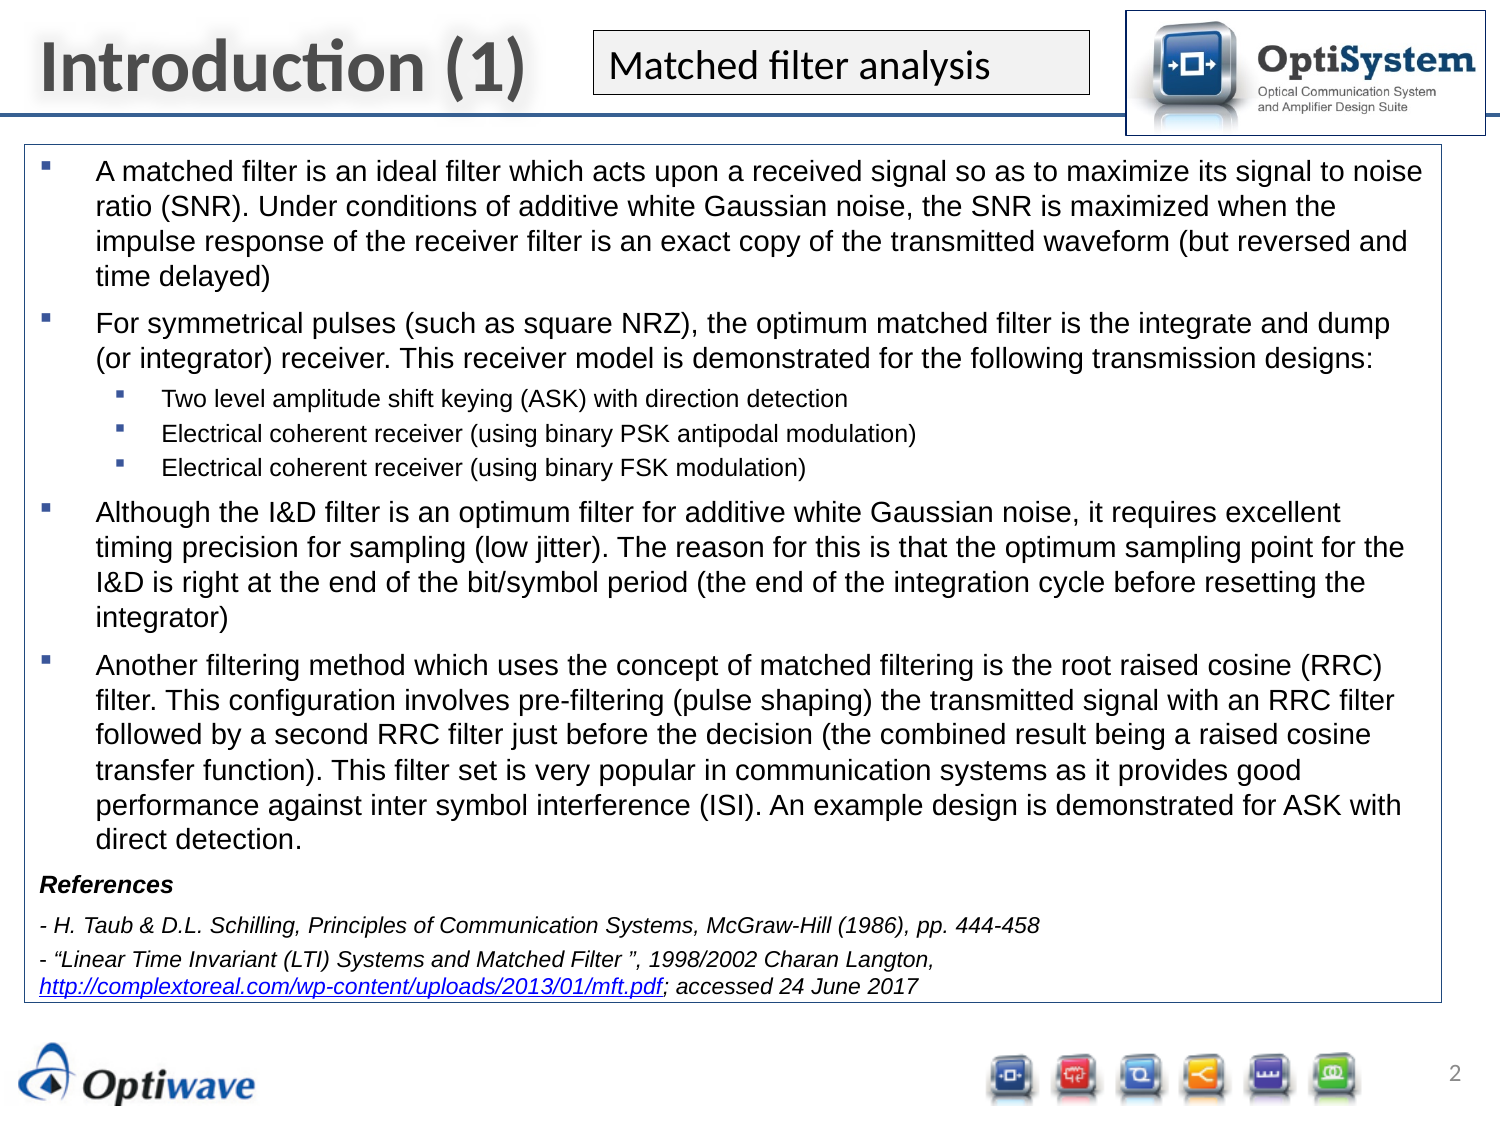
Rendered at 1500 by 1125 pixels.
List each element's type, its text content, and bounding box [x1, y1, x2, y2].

text_box A matched filter is an ideal filter which acts upon a received signal so as to maximize its signal to noise ratio (SNR). Under conditions of additive white Gaussian noise, the SNR is maximized when the impulse response of the receiver filter is an exact copy of the transmitted waveform (but reversed and time delayed) For symmetrical pulses (such as square NRZ), the optimum matched filter is the integrate and dump (or integrator) receiver. This receiver model is demonstrated for the following transmission designs: Two level amplitude shift keying (ASK) with direction detection Electrical coherent receiver (using binary PSK antipodal modulation) Electrical coherent receiver (using binary FSK modulation) Although the I&D filter is an optimum filter for additive white Gaussian noise, it requires excellent timing precision for sampling (low jitter). The reason for this is that the optimum sampling point for the I&D is right at the end of the bit/symbol period (the end of the integration cycle before resetting the integrator) Another filtering method which uses the concept of matched filtering is the root raised cosine (RRC) filter. This configuration involves pre-filtering (pulse shaping) the transmitted signal with an RRC filter followed by a second RRC filter just before the decision (the combined result being a raised cosine transfer function). This filter set is very popular in communication systems as it provides good performance against inter symbol interference (ISI). An example design is demonstrated for ASK with direct detection. References - H. Taub & D.L. Schilling, Principles of Communication Systems, McGraw-Hill (1986), pp. 444-458 - “Linear Time Invariant (LTI) Systems and Matched Filter ”, 1998/2002 Charan Langton, http://complextoreal.com/wp-content/uploads/2013/01/mft.pdf; accessed 24 June 2017 [24, 144, 1442, 1003]
slide_number 2 [1365, 1041, 1477, 1102]
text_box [4, 1041, 1365, 1107]
text_box Matched filter analysis [593, 30, 1090, 95]
text_box Introduction (1) [24, 7, 1297, 113]
picture [1126, 10, 1486, 136]
